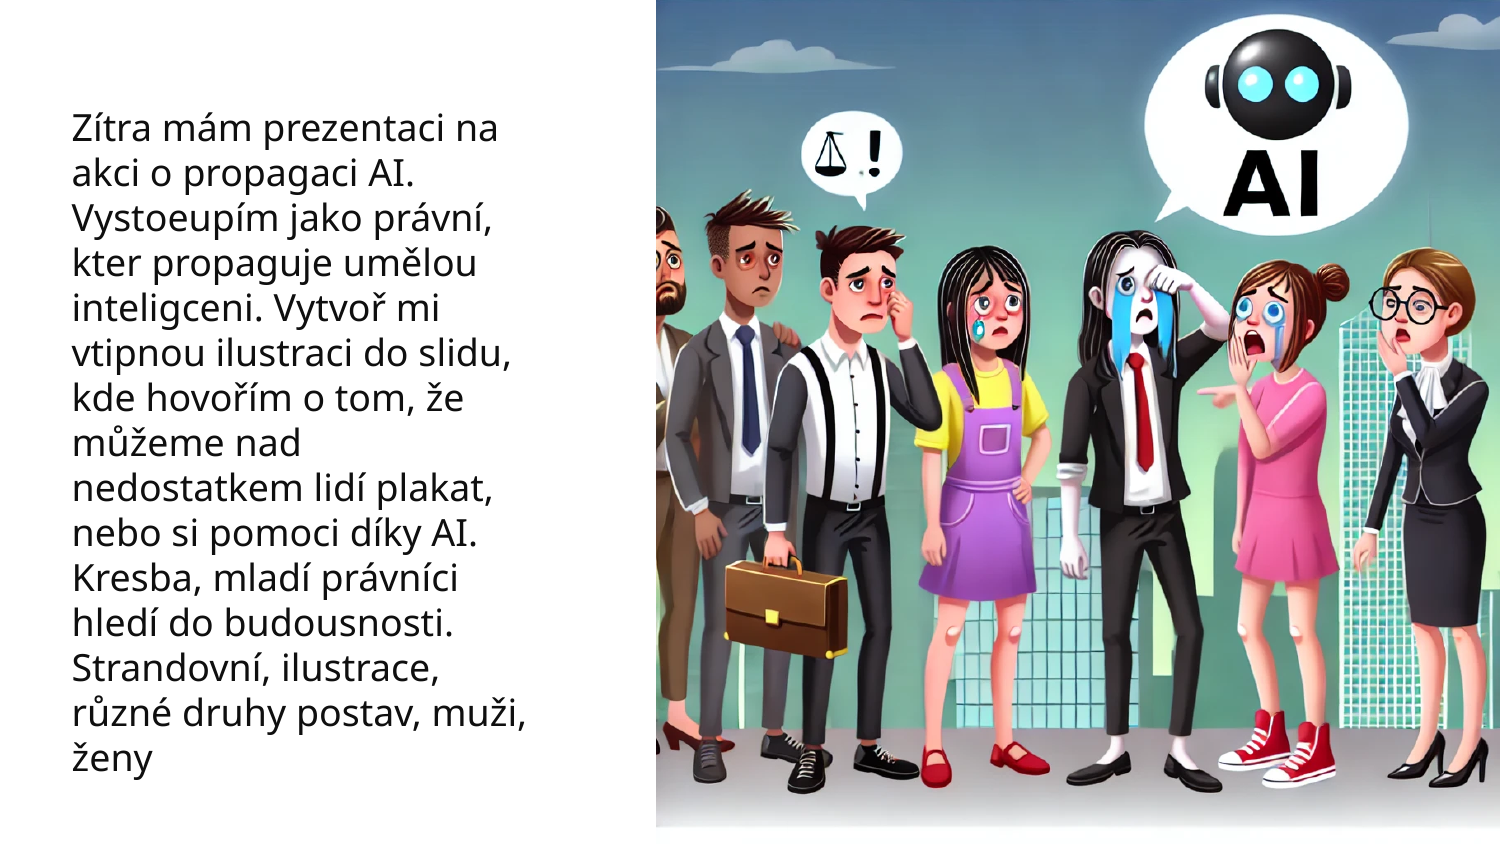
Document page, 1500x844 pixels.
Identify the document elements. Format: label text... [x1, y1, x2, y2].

picture [655, 0, 1500, 844]
text_box [56, 41, 650, 239]
text_box Zítra mám prezentaci na akci o propagaci AI. Vystoeupím jako právní, kter propaguje umělou inteligceni. Vytvoř mi vtipnou ilustraci do slidu, kde hovořím o tom, že můžeme nad nedostatkem lidí plakat, nebo si pomoci díky AI. Kresba, mladí právníci hledí do budousnosti. Strandovní, ilustrace, různé druhy postav, muži, ženy [56, 88, 549, 794]
